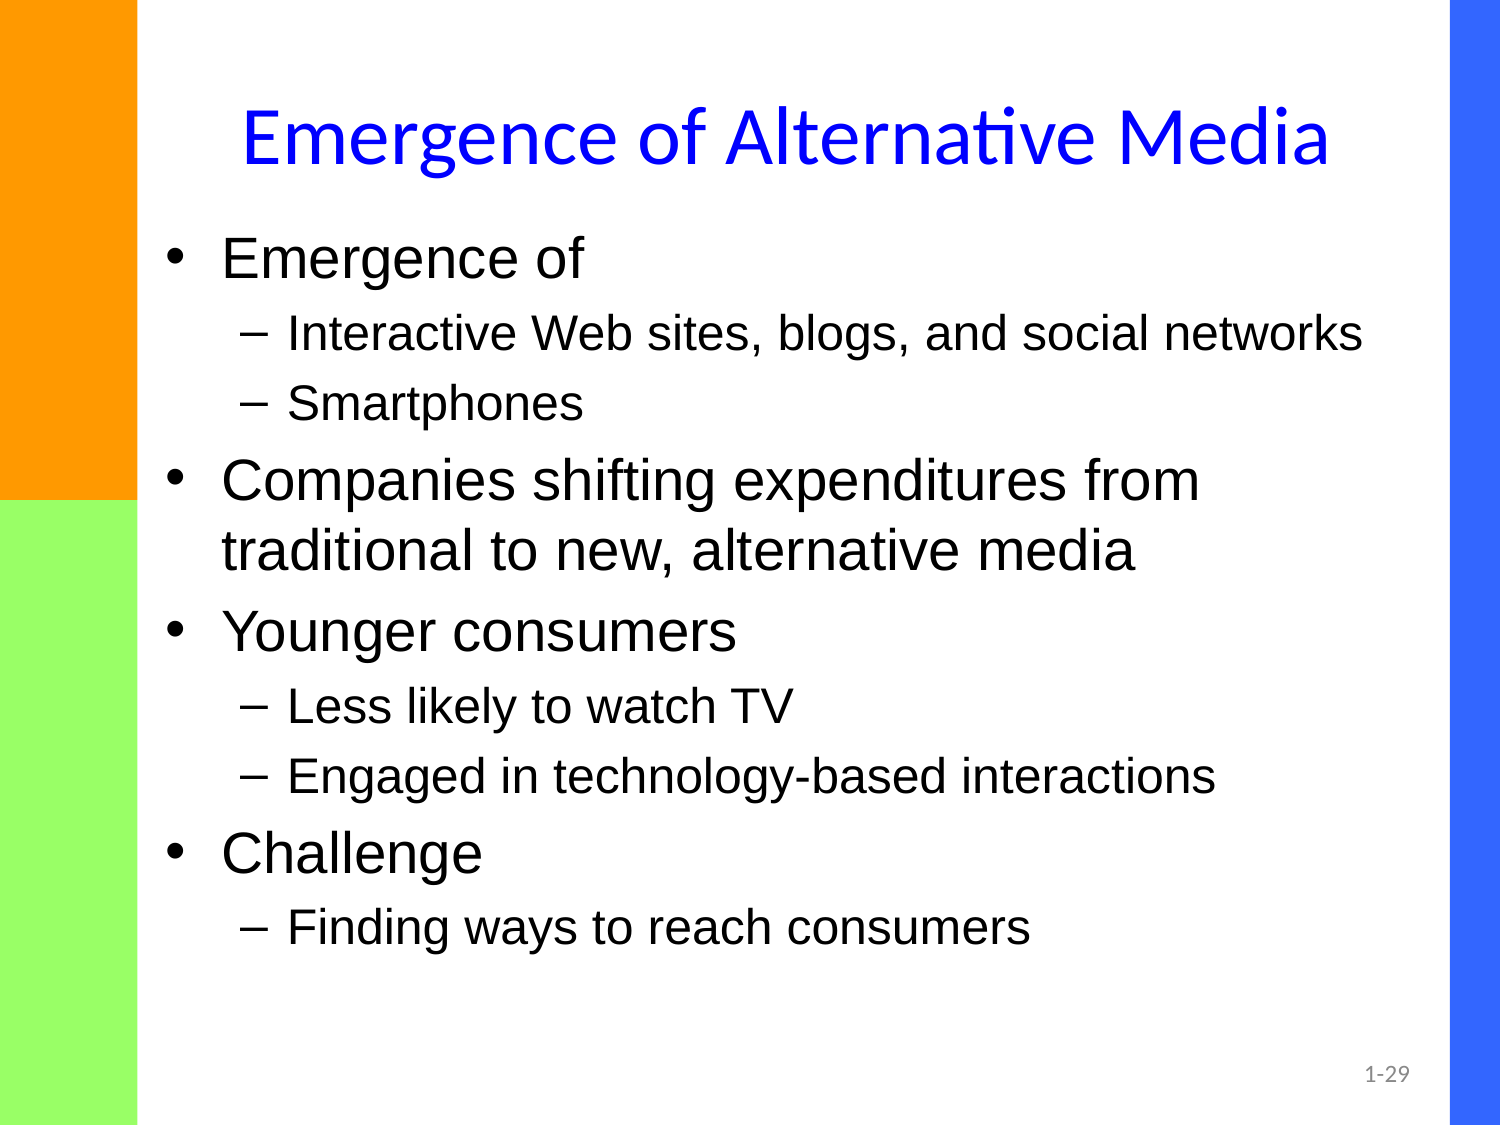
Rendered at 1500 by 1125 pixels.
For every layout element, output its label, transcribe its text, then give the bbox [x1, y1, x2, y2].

title Emergence of Alternative Media [138, 37, 1449, 225]
text_box [0, 500, 138, 1125]
text_box [0, 0, 138, 500]
list Emergence of Interactive Web sites, blogs, and social networks Smartphones Companies shifting expenditures from traditional to new, alternative media Younger consumers Less likely to watch TV Engaged in technology-based interactions Challenge Finding ways to reach consumers [150, 212, 1449, 950]
slide_number 1-29 [1074, 1042, 1425, 1103]
text_box [1449, 0, 1500, 1125]
